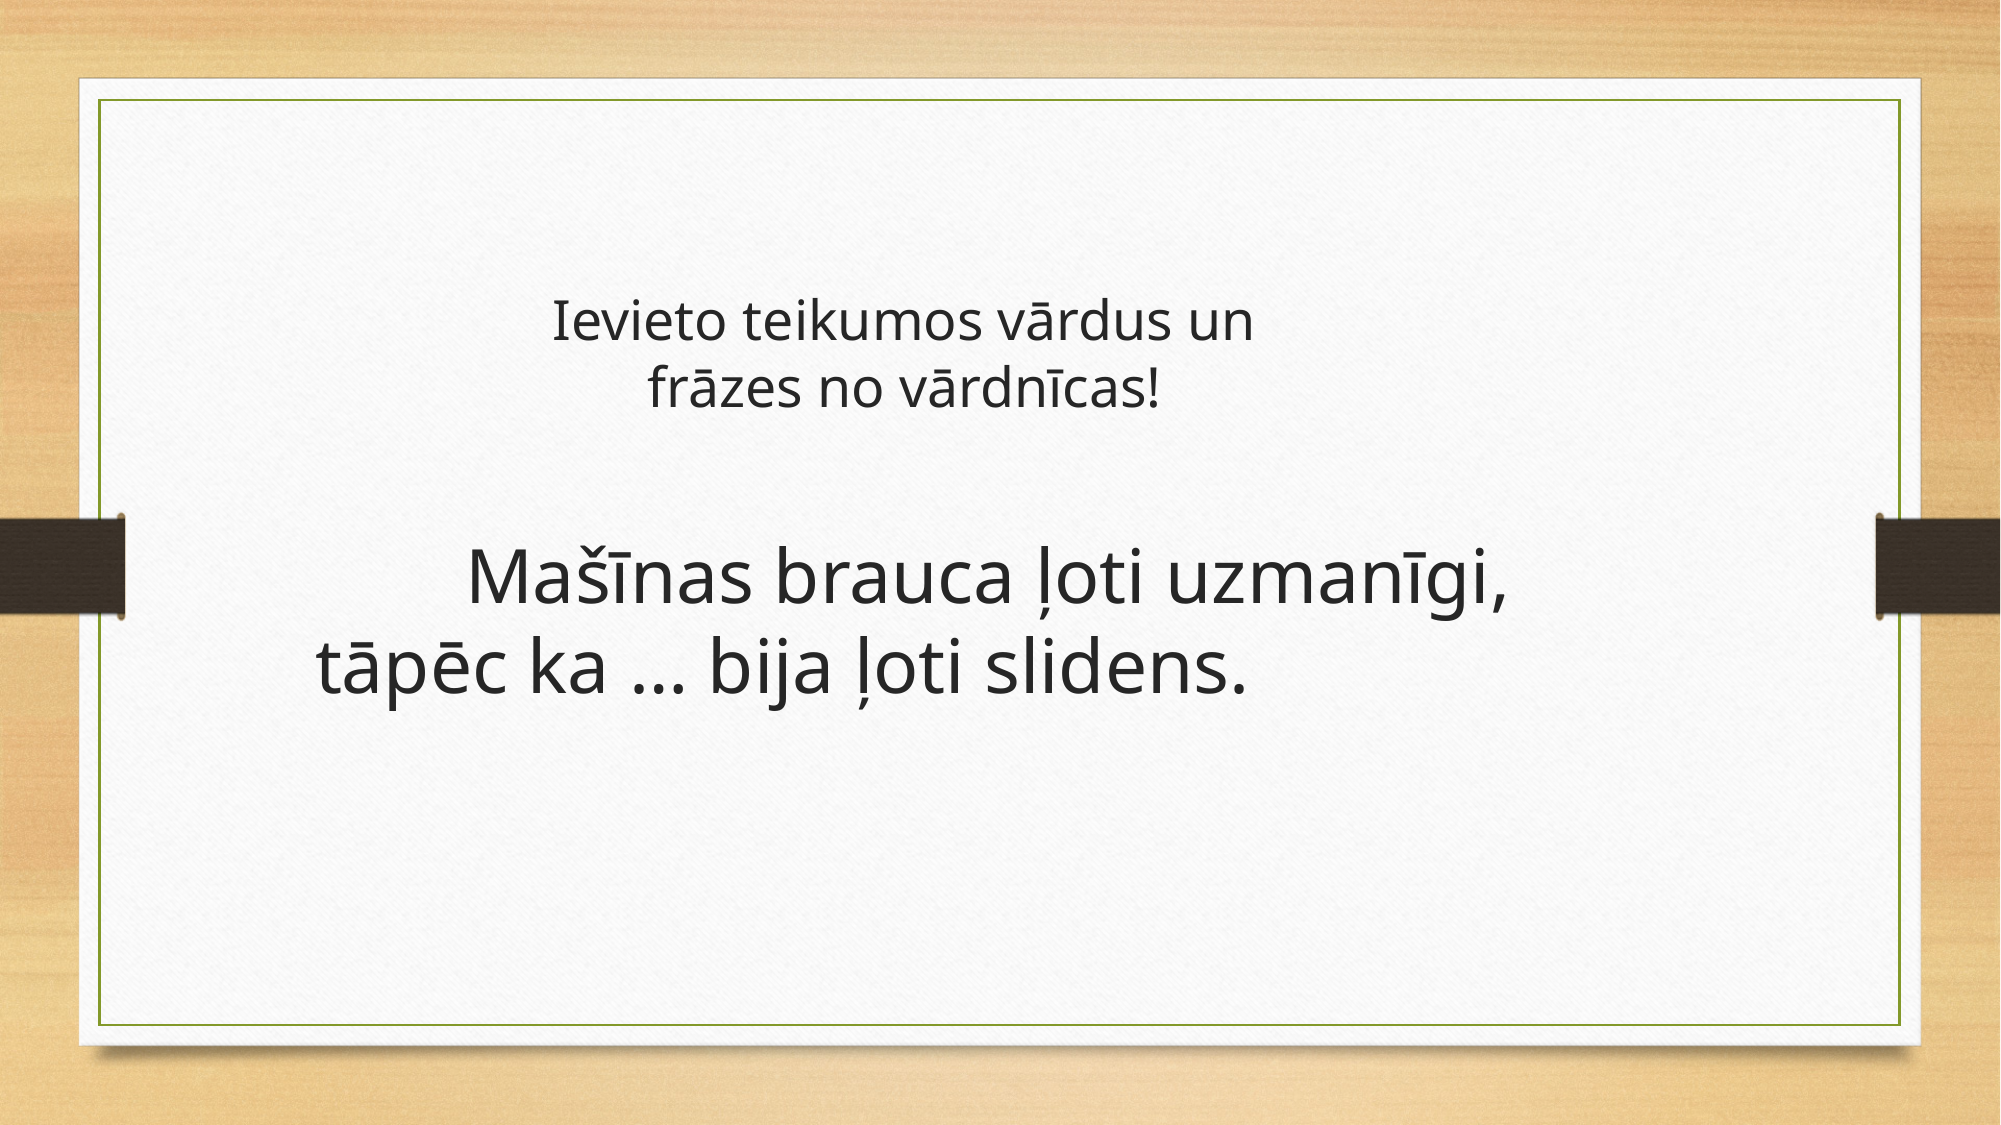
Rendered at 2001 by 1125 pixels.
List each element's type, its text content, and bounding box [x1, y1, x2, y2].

list Mašīnas brauca ļoti uzmanīgi, tāpēc ka … bija ļoti slidens. [300, 521, 1662, 788]
title Ievieto teikumos vārdus un frāzes no vārdnīcas! [471, 277, 1339, 426]
picture [0, 0, 2001, 1125]
